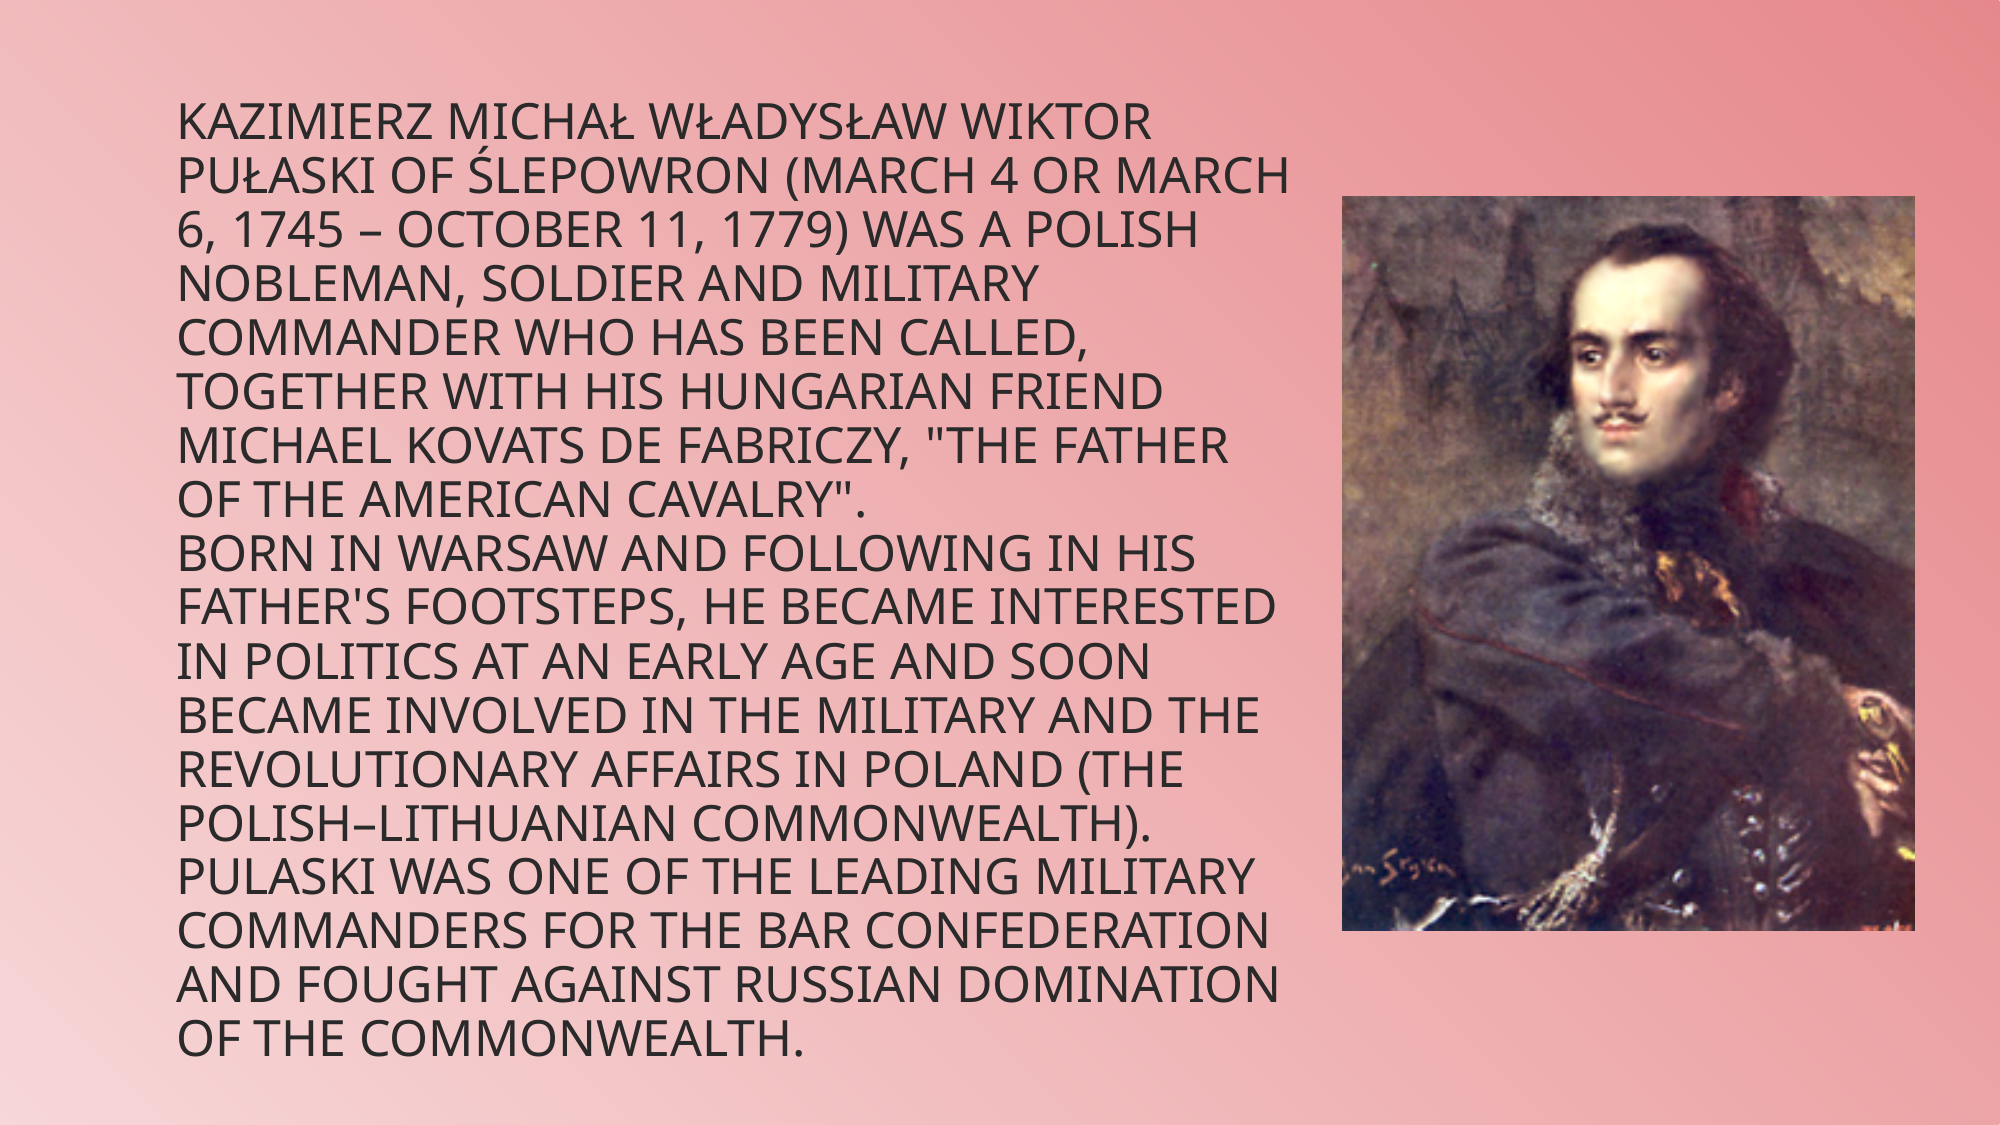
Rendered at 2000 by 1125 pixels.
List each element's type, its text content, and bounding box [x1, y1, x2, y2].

picture [1342, 196, 1915, 931]
title Kazimierz Michał Władysław Wiktor Pułaski of Ślepowron (March 4 or March 6, 1745 – October 11, 1779) was a Polish nobleman, soldier and military commander who has been called, together with his Hungarian friend Michael Kovats de Fabriczy, "the father of the American cavalry". Born in Warsaw and following in his father's footsteps, he became interested in politics at an early age and soon became involved in the military and the revolutionary affairs in Poland (the Polish–Lithuanian Commonwealth). Pulaski was one of the leading military commanders for the Bar Confederation and fought against Russian domination of the Commonwealth. [161, 857, 1307, 1076]
